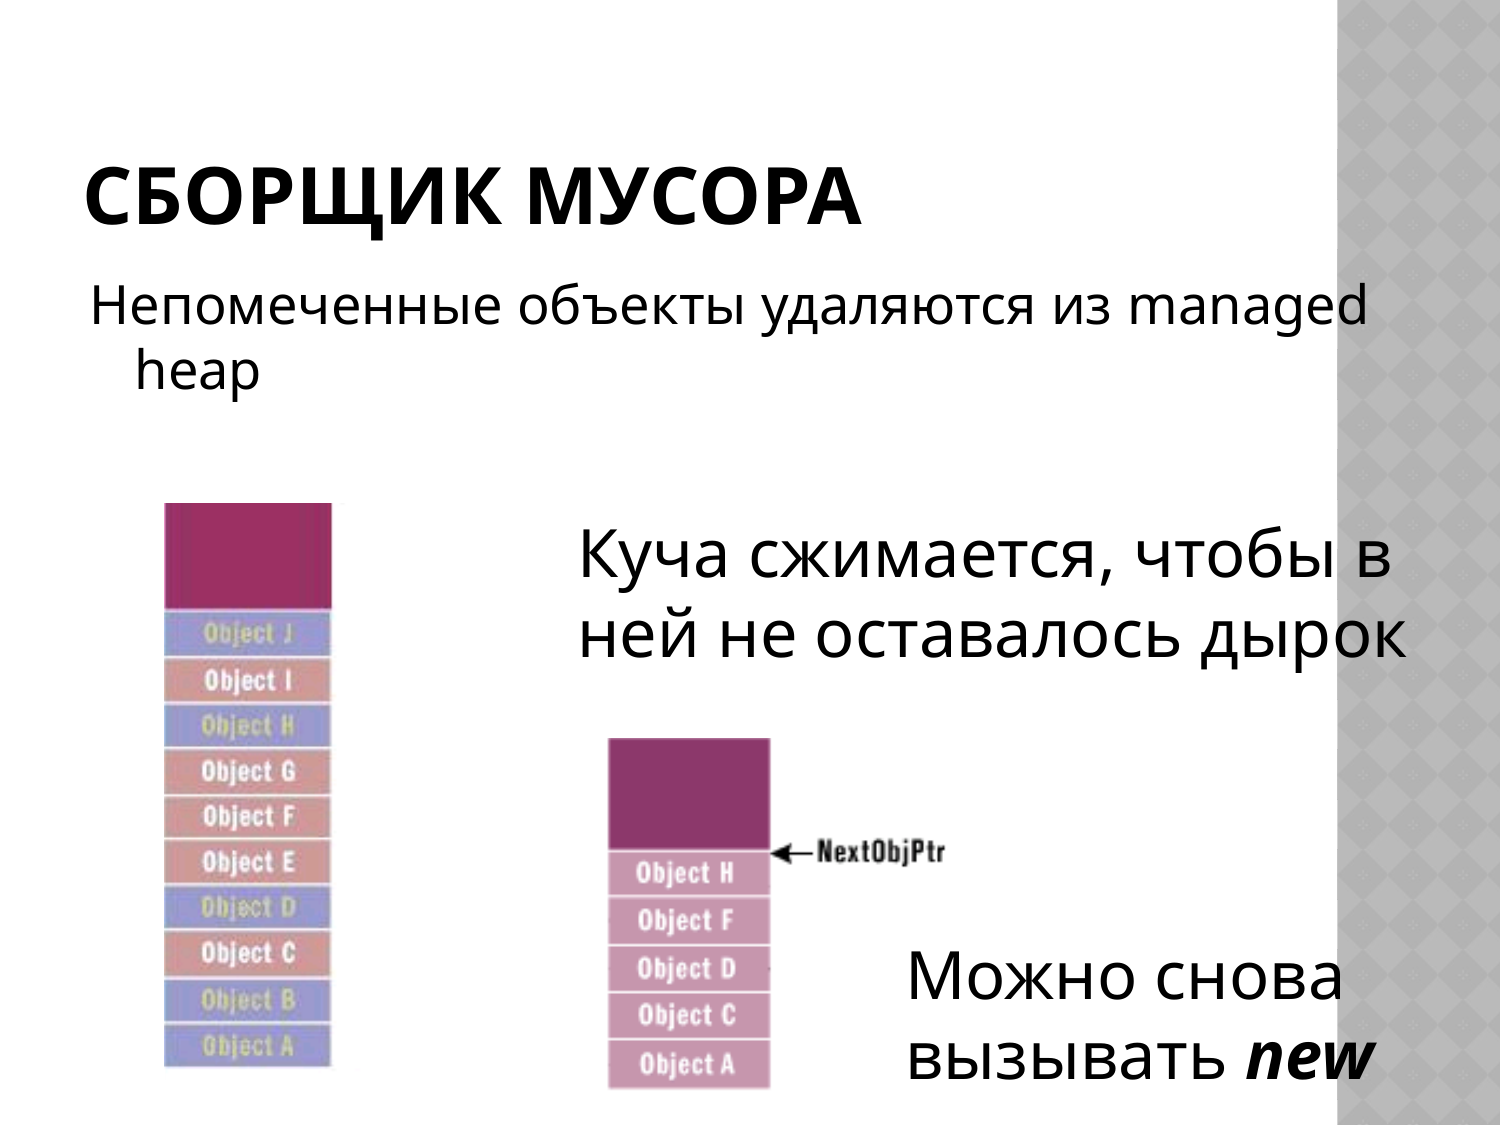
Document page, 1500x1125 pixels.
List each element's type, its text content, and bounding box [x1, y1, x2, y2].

picture [163, 503, 950, 1095]
text_box Можно снова вызывать new [954, 925, 1500, 1101]
text_box Куча сжимается, чтобы в ней не оставалось дырок [646, 503, 1465, 679]
list Непомеченные объекты удаляются из managed heap [75, 262, 1500, 446]
title Сборщик мусора [75, 52, 1263, 240]
